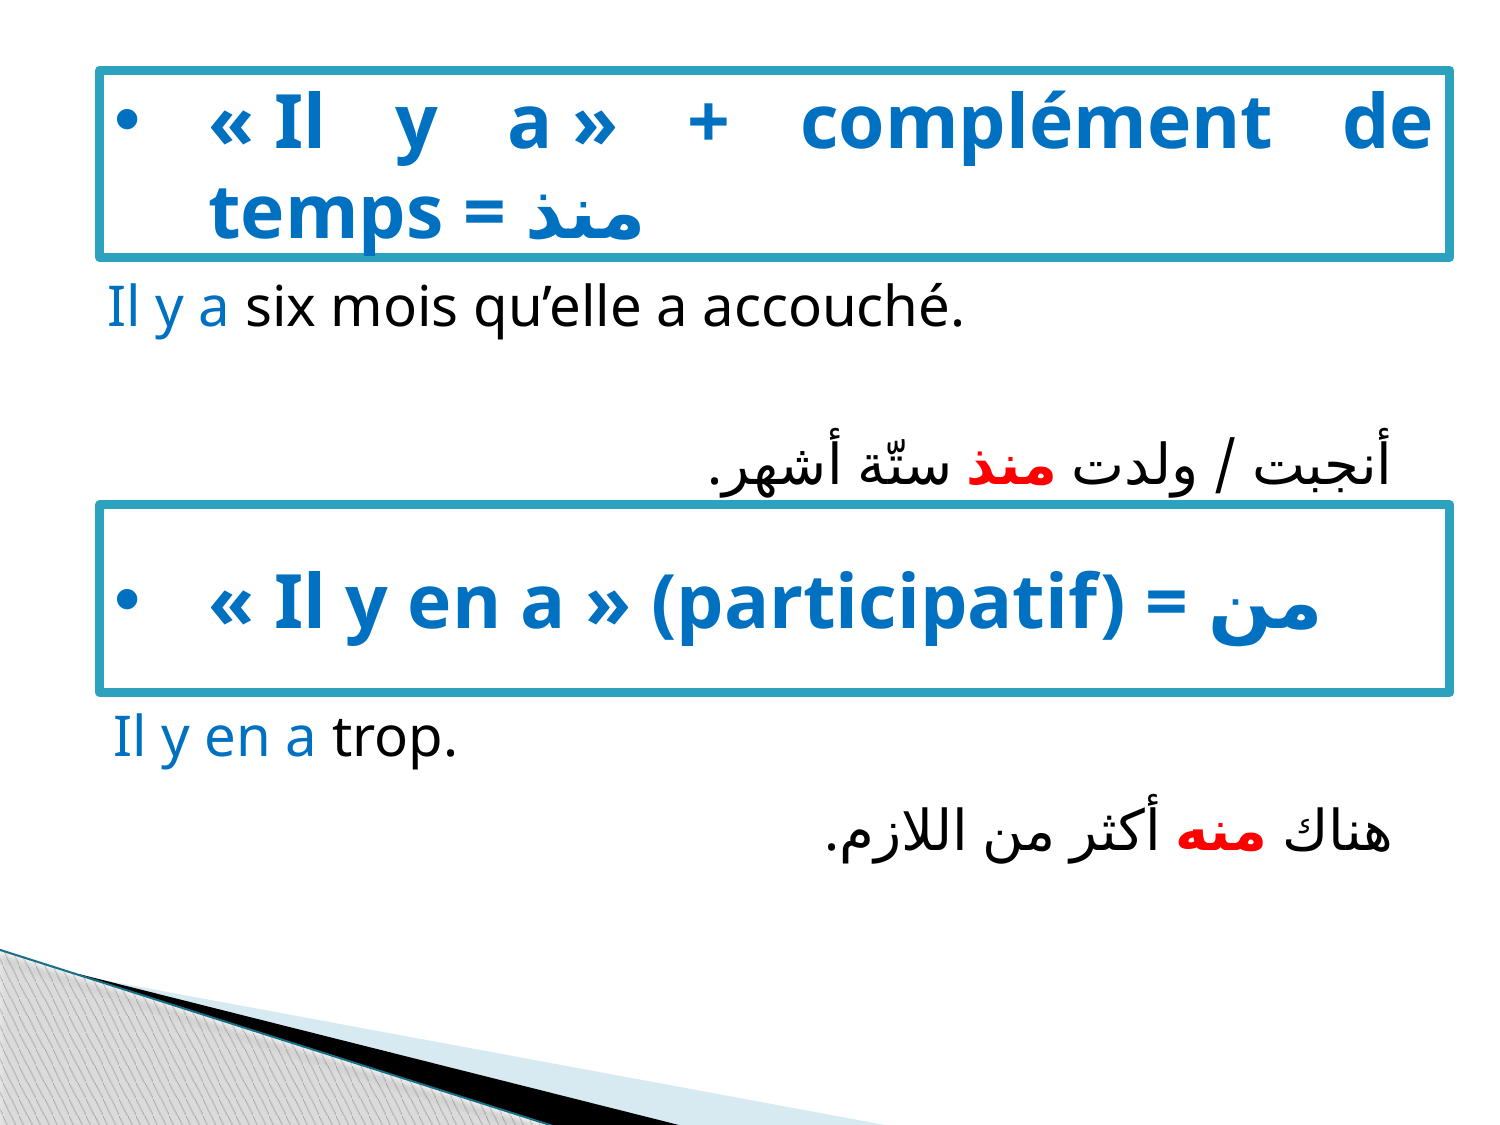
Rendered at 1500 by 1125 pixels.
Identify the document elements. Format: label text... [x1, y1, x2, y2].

text_box أنجبت / ولدت منذ ستّة أشهر. [75, 420, 1426, 563]
text_box « Il y a » + complément de temps = منذ [95, 66, 1454, 262]
text_box هناك منه أكثر من اللازم. [75, 787, 1426, 930]
title « Il y en a » (participatif) = من [95, 500, 1454, 697]
list Il y a six mois qu’elle a accouché. [74, 262, 1425, 406]
text_box Il y en a trop. [80, 692, 1431, 835]
